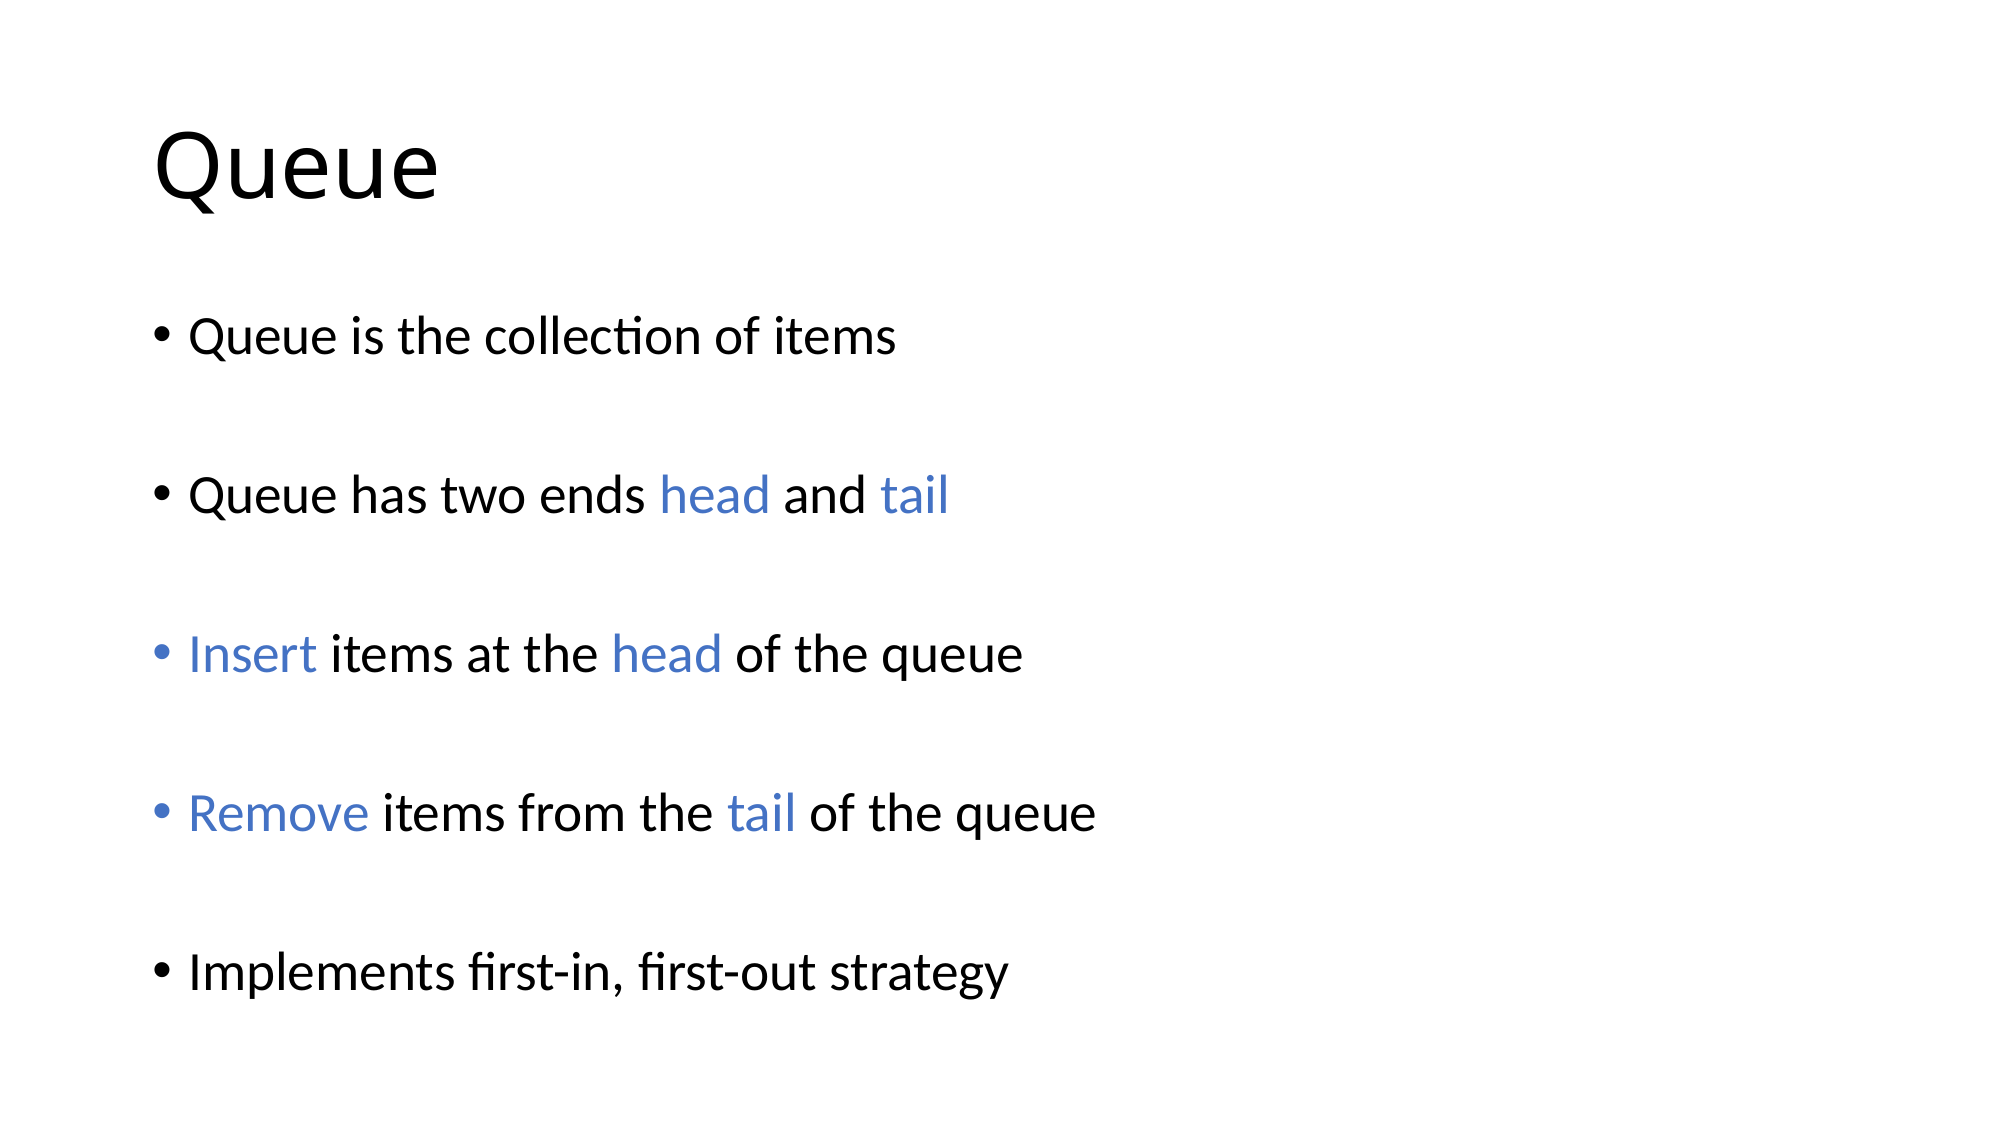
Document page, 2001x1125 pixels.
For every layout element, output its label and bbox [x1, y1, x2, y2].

list [137, 299, 1863, 1014]
title [137, 59, 1863, 278]
